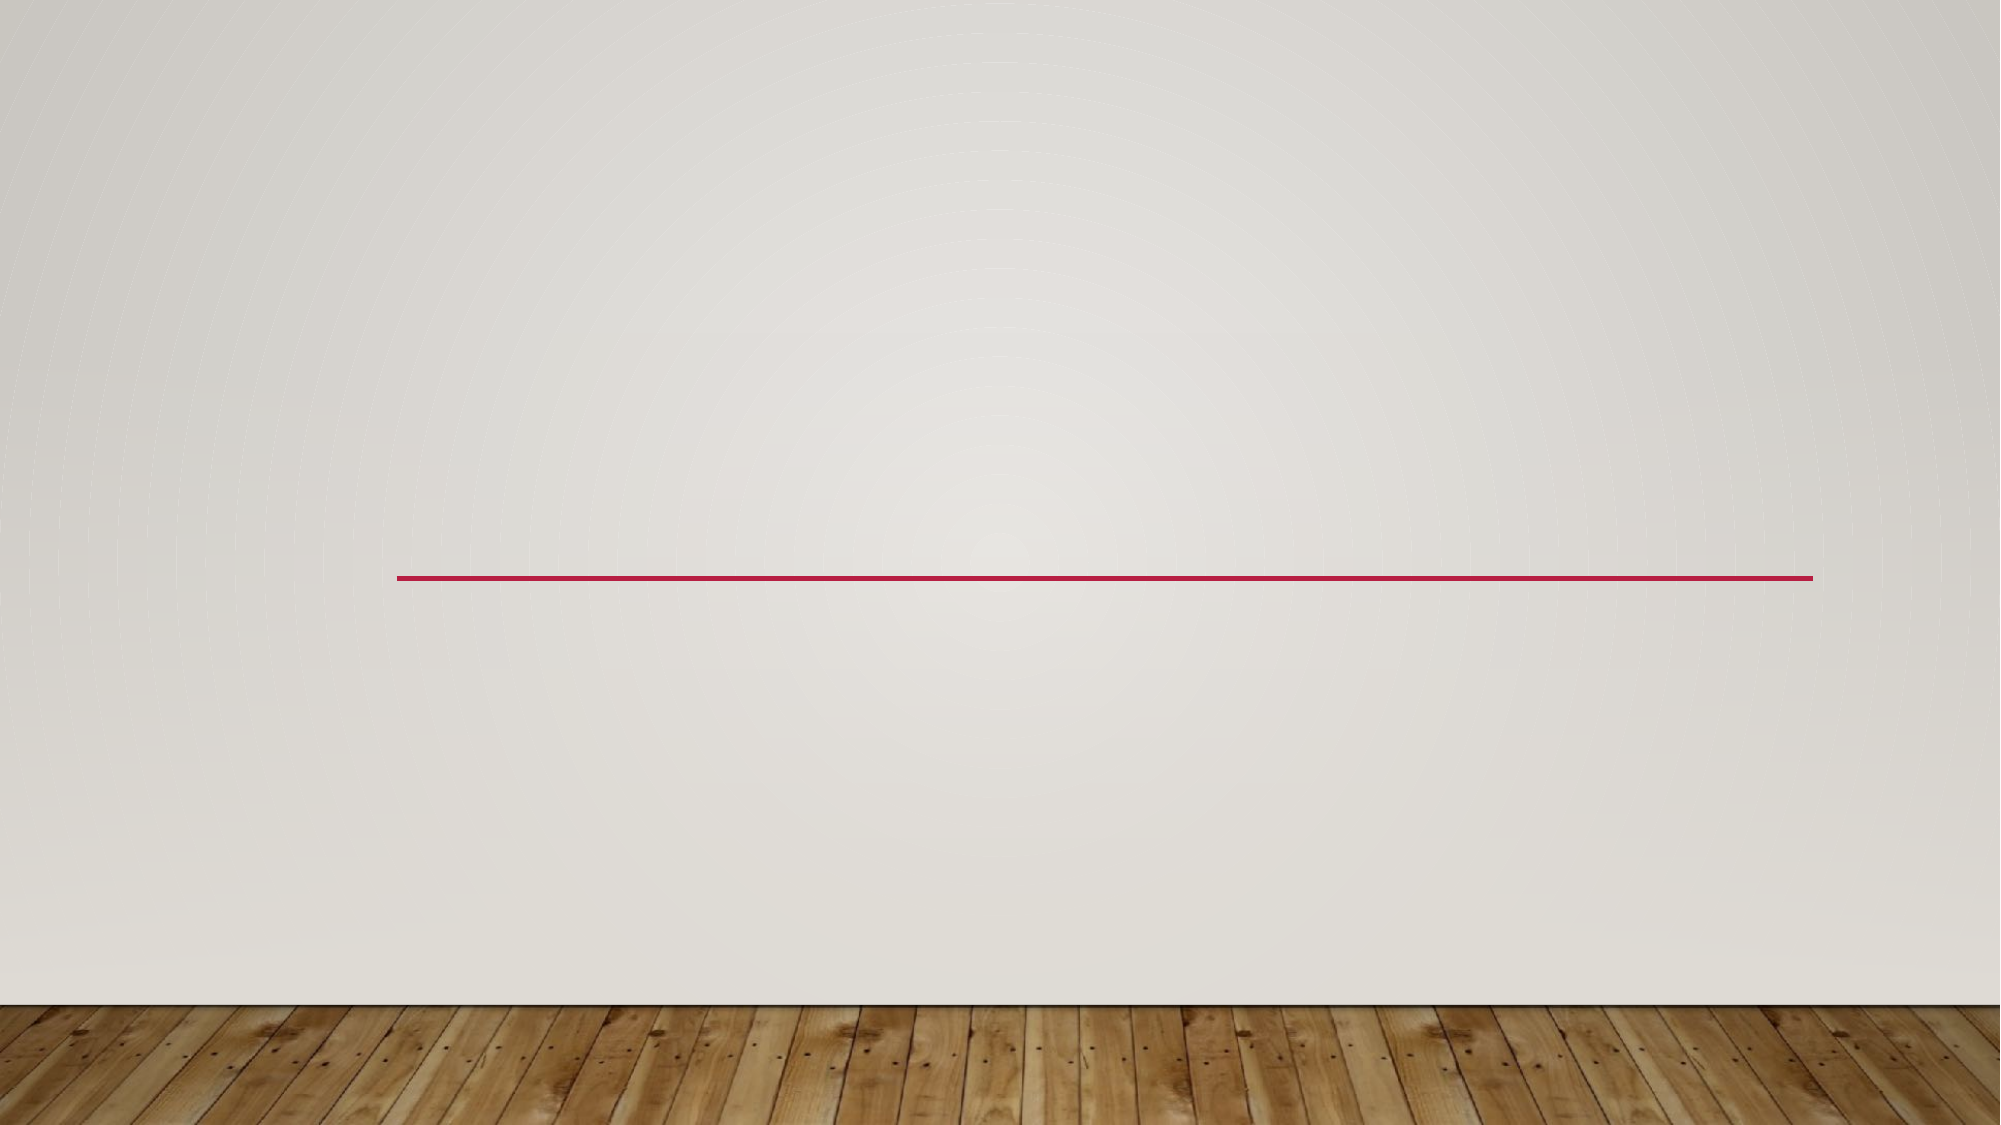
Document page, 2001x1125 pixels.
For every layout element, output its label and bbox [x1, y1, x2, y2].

picture [0, 1005, 2000, 1125]
